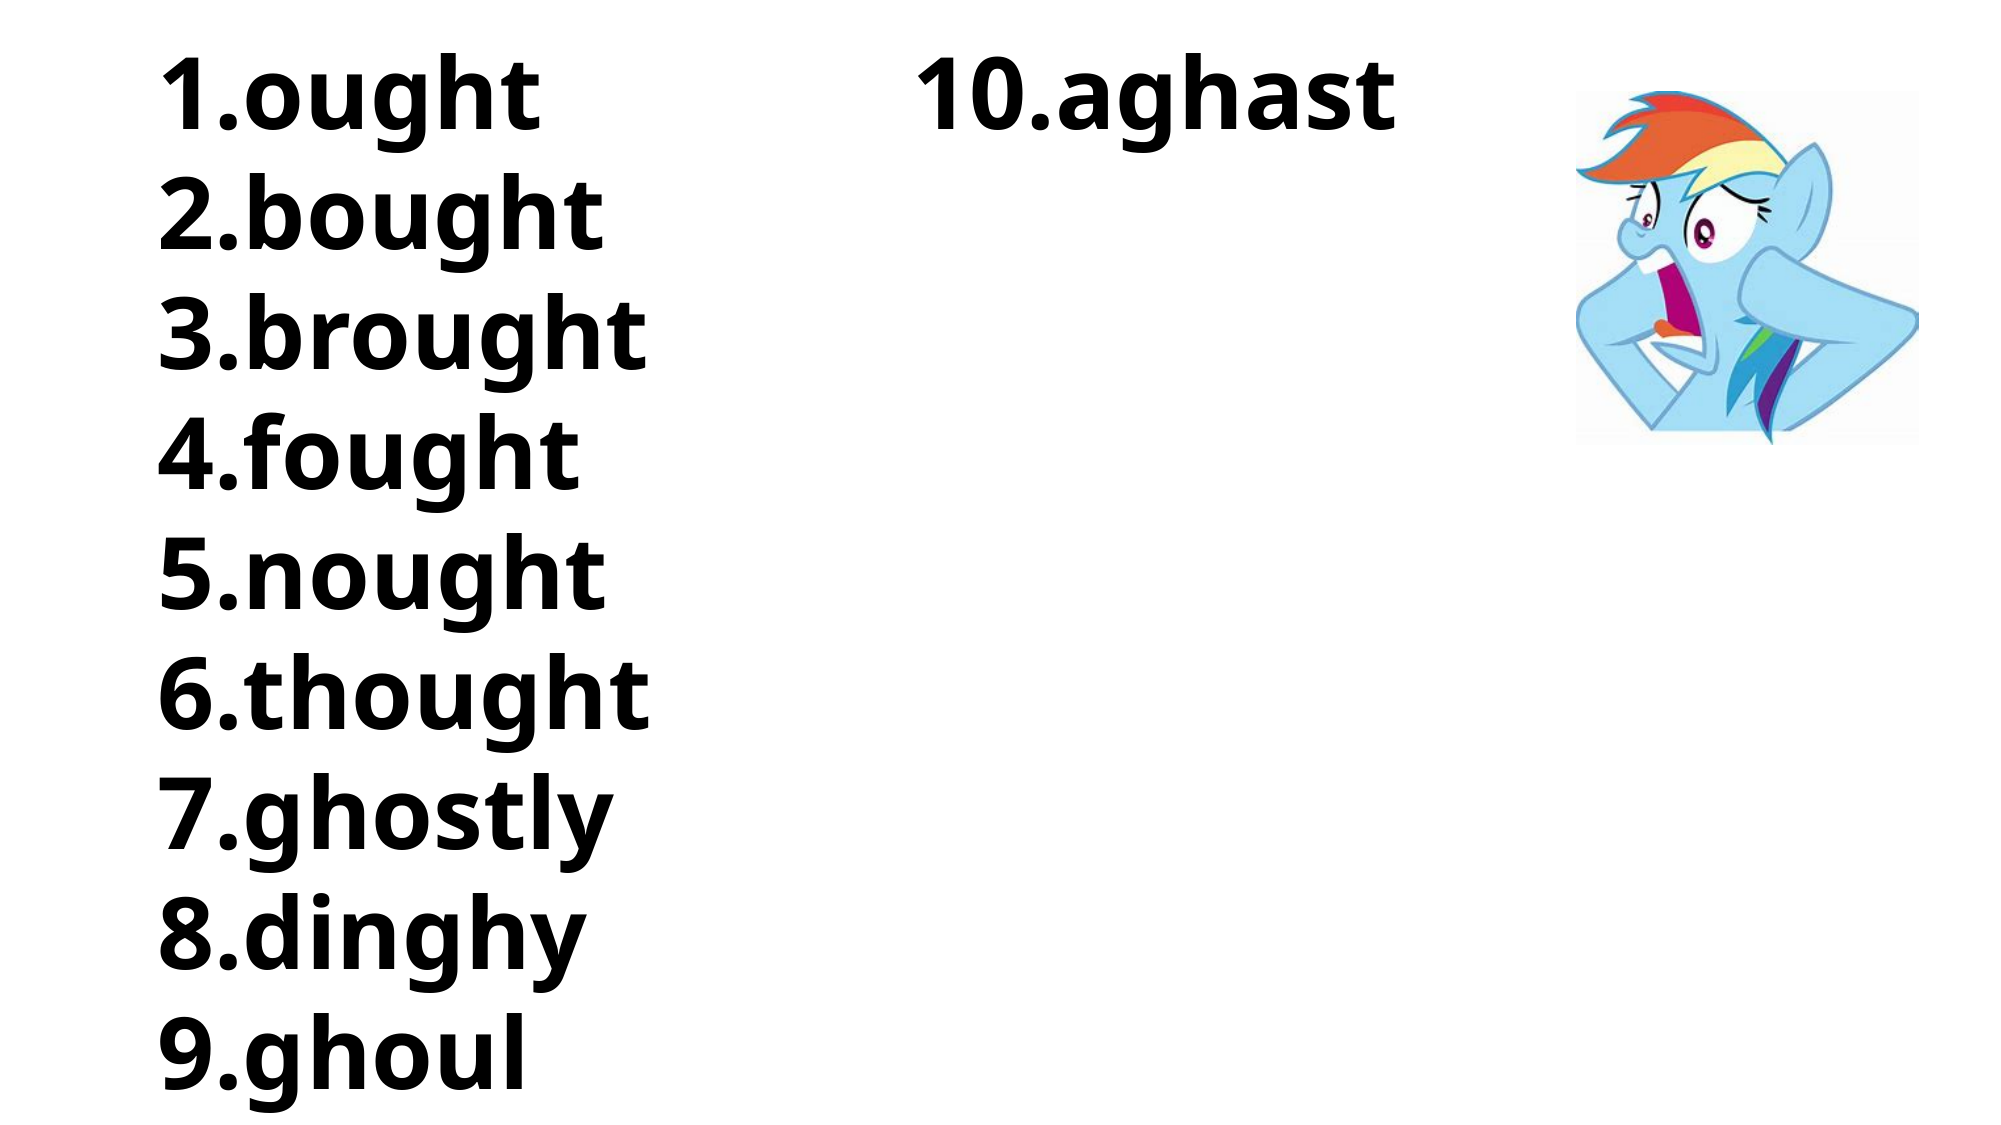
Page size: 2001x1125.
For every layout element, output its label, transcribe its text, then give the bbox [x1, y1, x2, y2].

picture [1576, 91, 1919, 445]
text_box ought bought brought fought nought thought 7.ghostly 8.dinghy 9.ghoul [142, 22, 868, 1125]
text_box 10.aghast [897, 22, 1960, 203]
